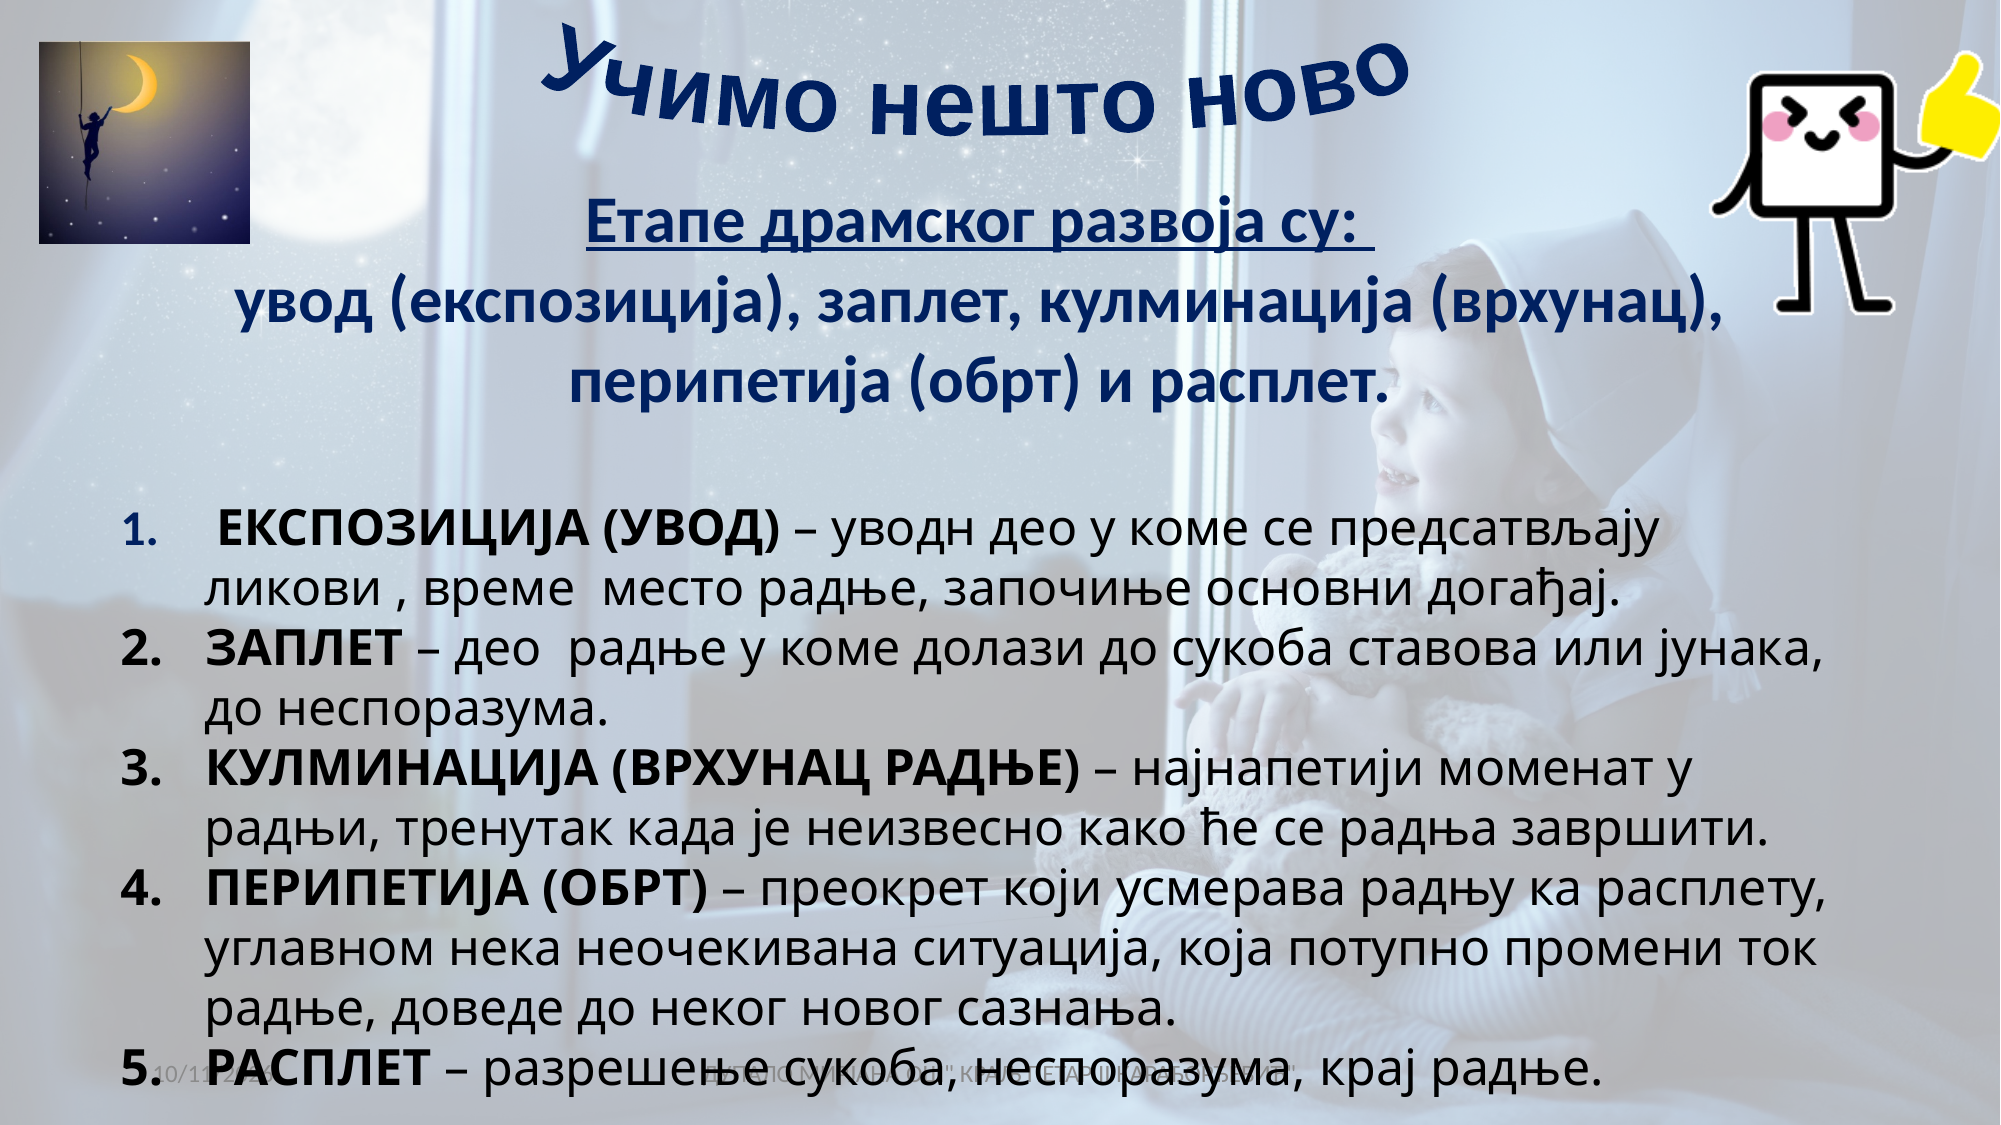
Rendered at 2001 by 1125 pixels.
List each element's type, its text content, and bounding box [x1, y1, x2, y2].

picture [1667, 0, 2000, 375]
text_box Етапе драмског развоја су: увод (експозиција), заплет, кулминација (врхунац), перипетија (обрт) и расплет. ЕКСПОЗИЦИЈА (УВОД) – уводн део у коме се предсатвљају ликови , време место радње, започиње основни догађај. ЗАПЛЕТ – део радње у коме долази до сукоба ставова или јунака, до неспоразума. КУЛМИНАЦИЈА (ВРХУНАЦ РАДЊЕ) – најнапетији моменат у радњи, тренутак када је неизвесно како ће се радња завршити. ПЕРИПЕТИЈА (ОБРТ) – преокрет који усмерава радњу ка расплету, углавном нека неочекивана ситуација, која потупно промени ток радње, доведе до неког новог сазнања. РАСПЛЕТ – разрешење сукоба, неспоразума, крај радње. [105, 168, 1856, 1125]
picture [39, 41, 250, 244]
footer ДУПАЛО МИРЈАНА ОШ" КРАЉ ПЕТАР II КАРАЂОРЂЕВИЋ" [662, 1042, 1338, 1103]
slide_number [137, 1042, 588, 1103]
